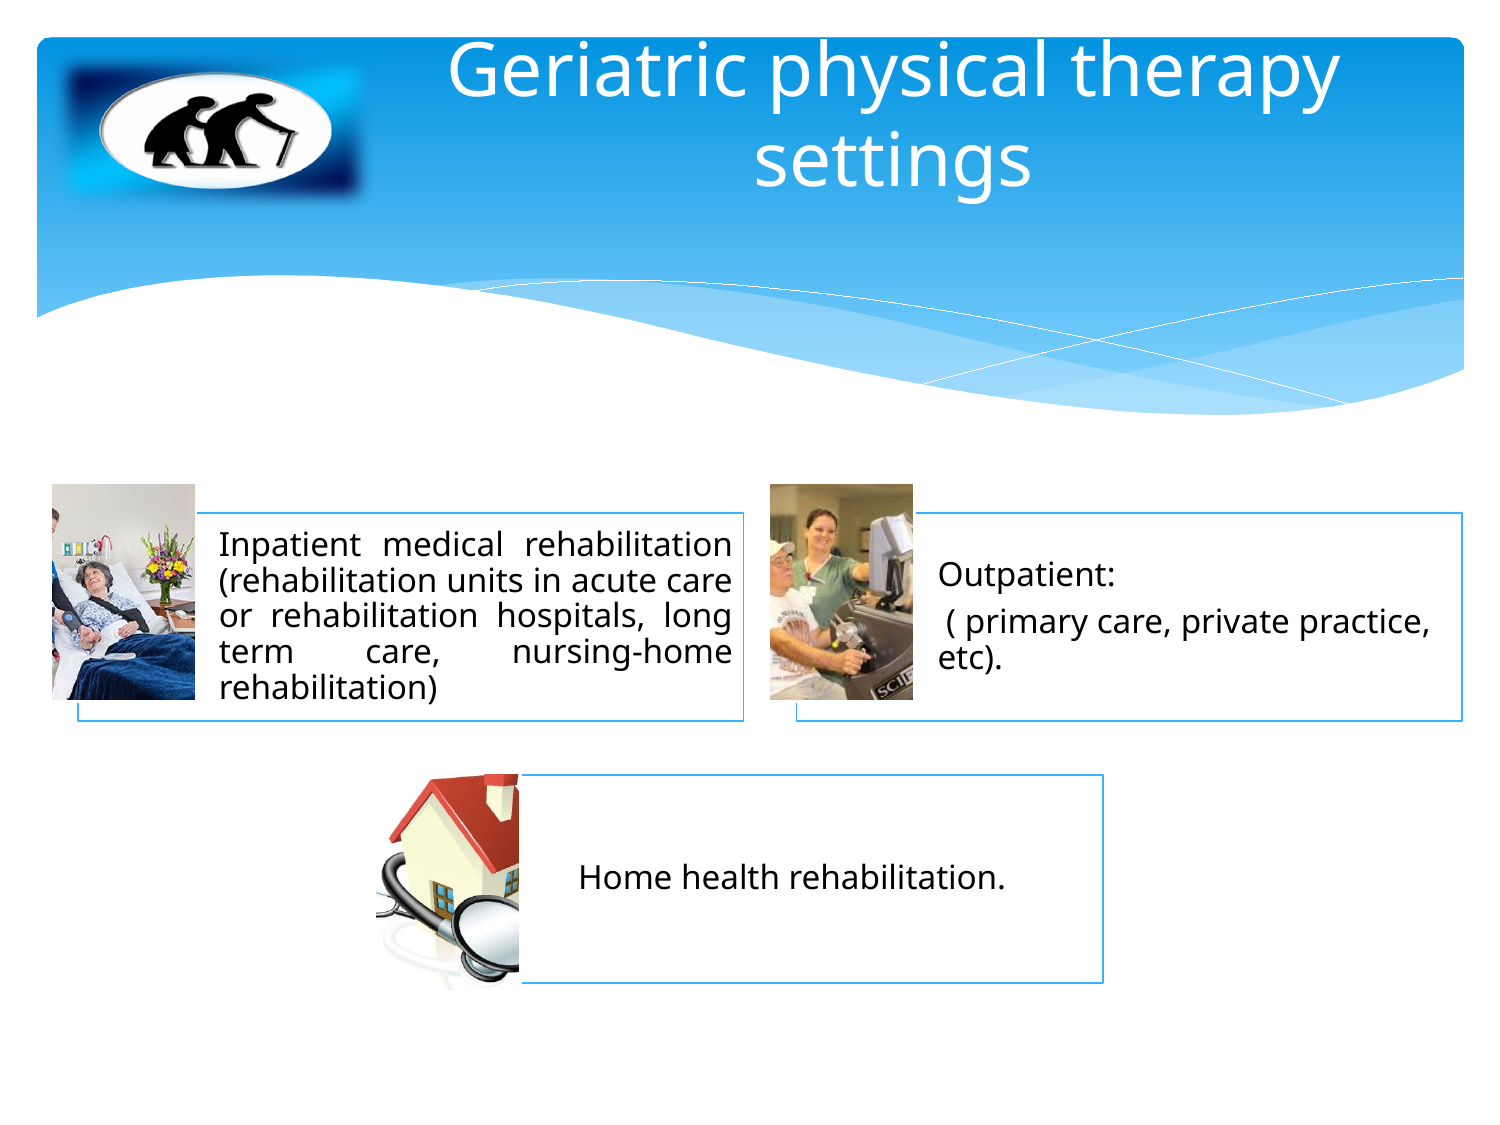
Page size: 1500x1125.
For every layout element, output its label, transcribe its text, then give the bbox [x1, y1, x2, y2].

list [49, 474, 1463, 992]
picture [821, 40, 826, 53]
picture [1104, 40, 1109, 53]
picture [581, 41, 587, 48]
picture [941, 41, 947, 48]
picture [456, 42, 493, 53]
picture [49, 54, 376, 213]
picture [700, 41, 706, 48]
picture [1038, 40, 1043, 53]
title Geriatric physical therapy settings [337, 53, 1450, 259]
